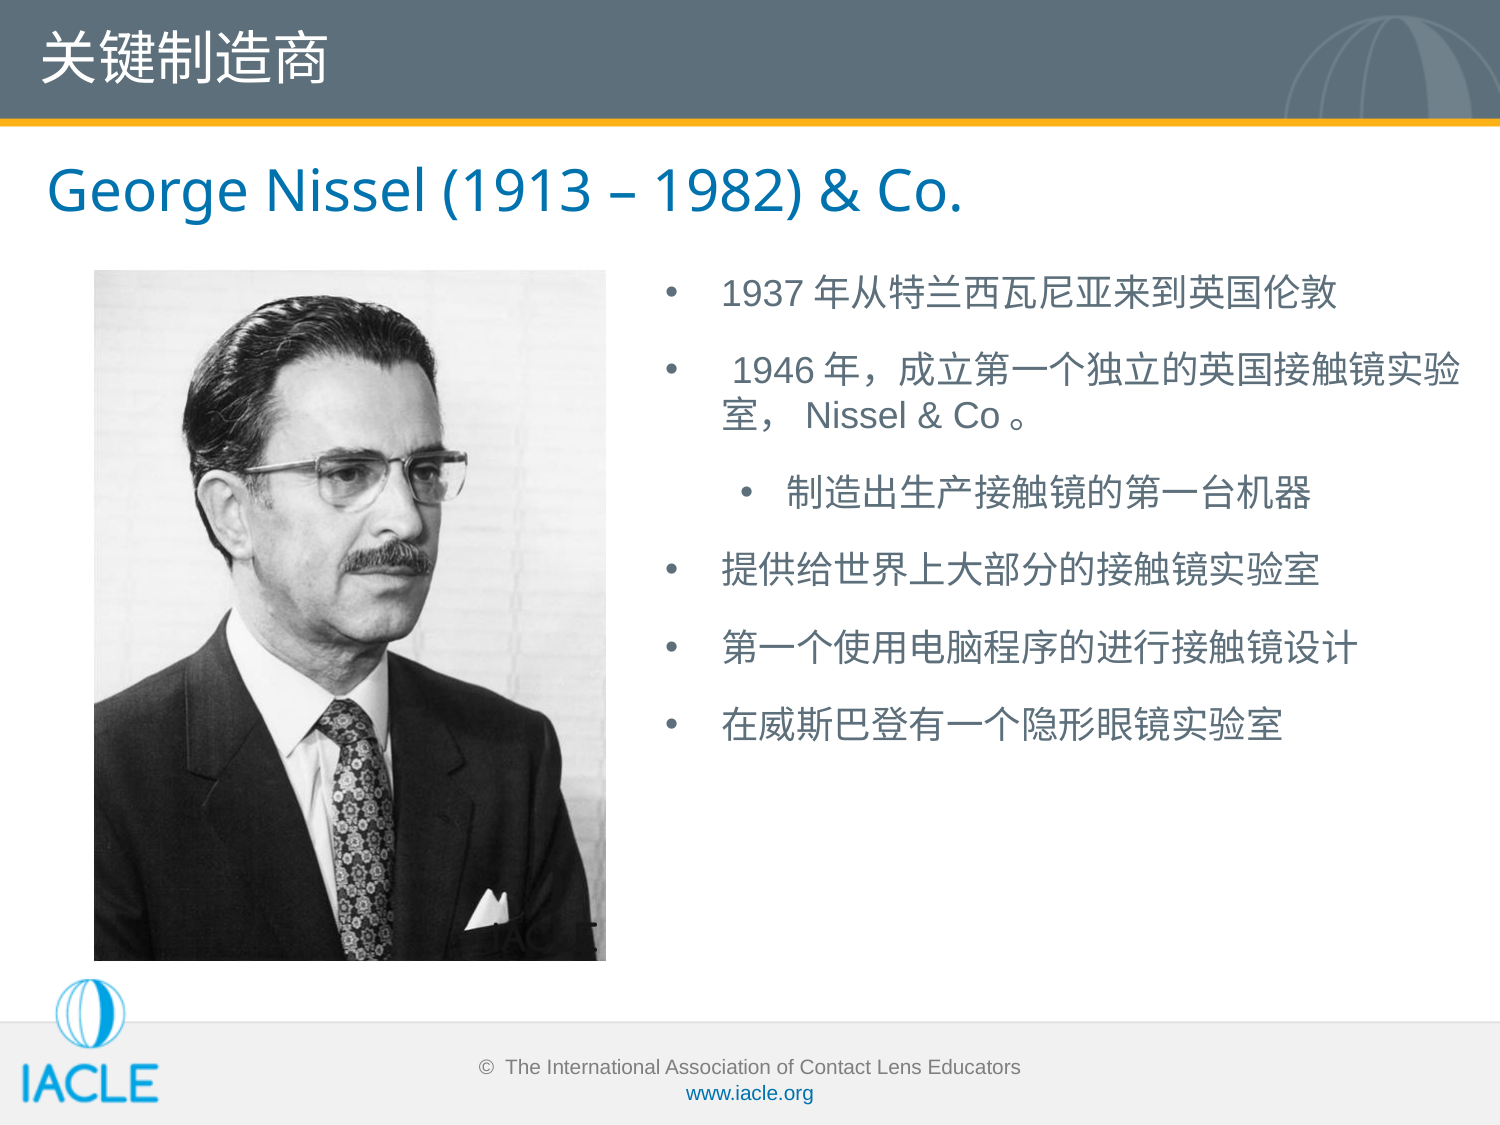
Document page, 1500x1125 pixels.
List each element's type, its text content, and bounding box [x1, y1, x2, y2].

text_box George Nissel (1913 – 1982) & Co. [32, 145, 980, 231]
list 1937年从特兰西瓦尼亚来到英国伦敦 1946年，成立第一个独立的英国接触镜实验室，Nissel & Co。 制造出生产接触镜的第一台机器 提供给世界上大部分的接触镜实验室 第一个使用电脑程序的进行接触镜设计 在威斯巴登有一个隐形眼镜实验室 [649, 261, 1500, 1107]
title 关键制造商 [24, 0, 1476, 113]
picture [0, 0, 1500, 1125]
